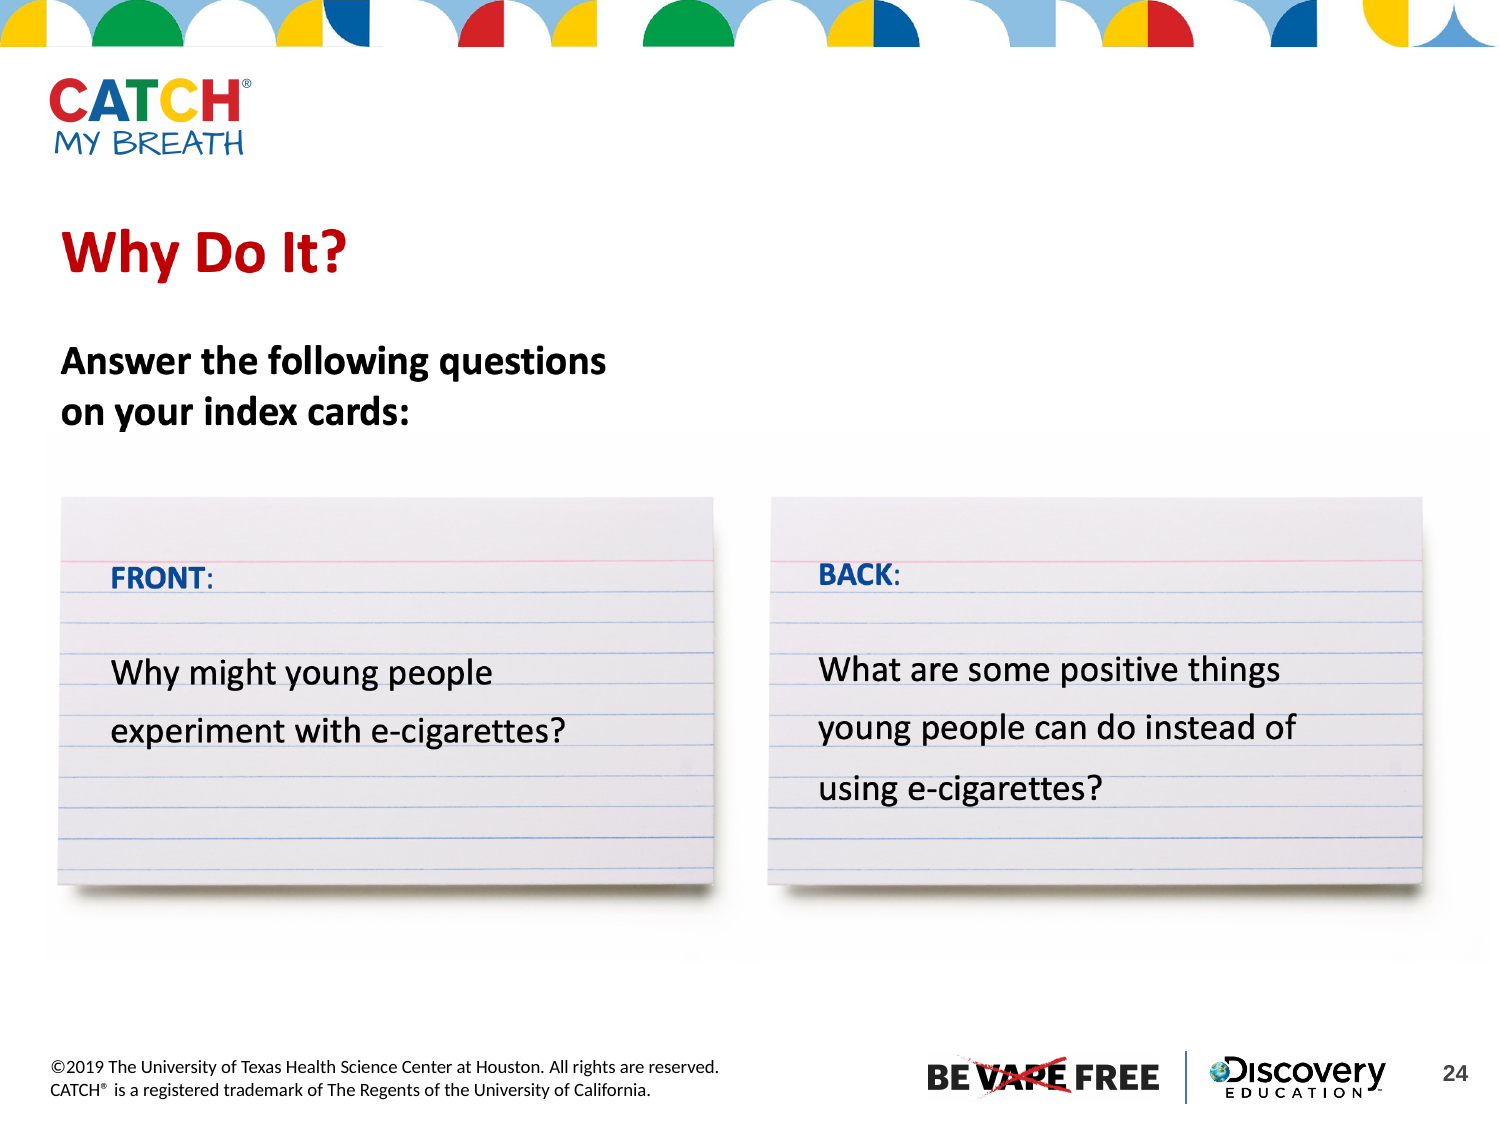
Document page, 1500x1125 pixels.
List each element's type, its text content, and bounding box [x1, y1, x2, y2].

picture [44, 215, 1185, 290]
picture [1208, 1056, 1386, 1098]
slide_number ‹#› [1393, 1051, 1484, 1086]
picture [44, 327, 1495, 968]
picture [928, 1054, 1159, 1102]
picture [0, 0, 1500, 47]
picture [46, 73, 253, 159]
